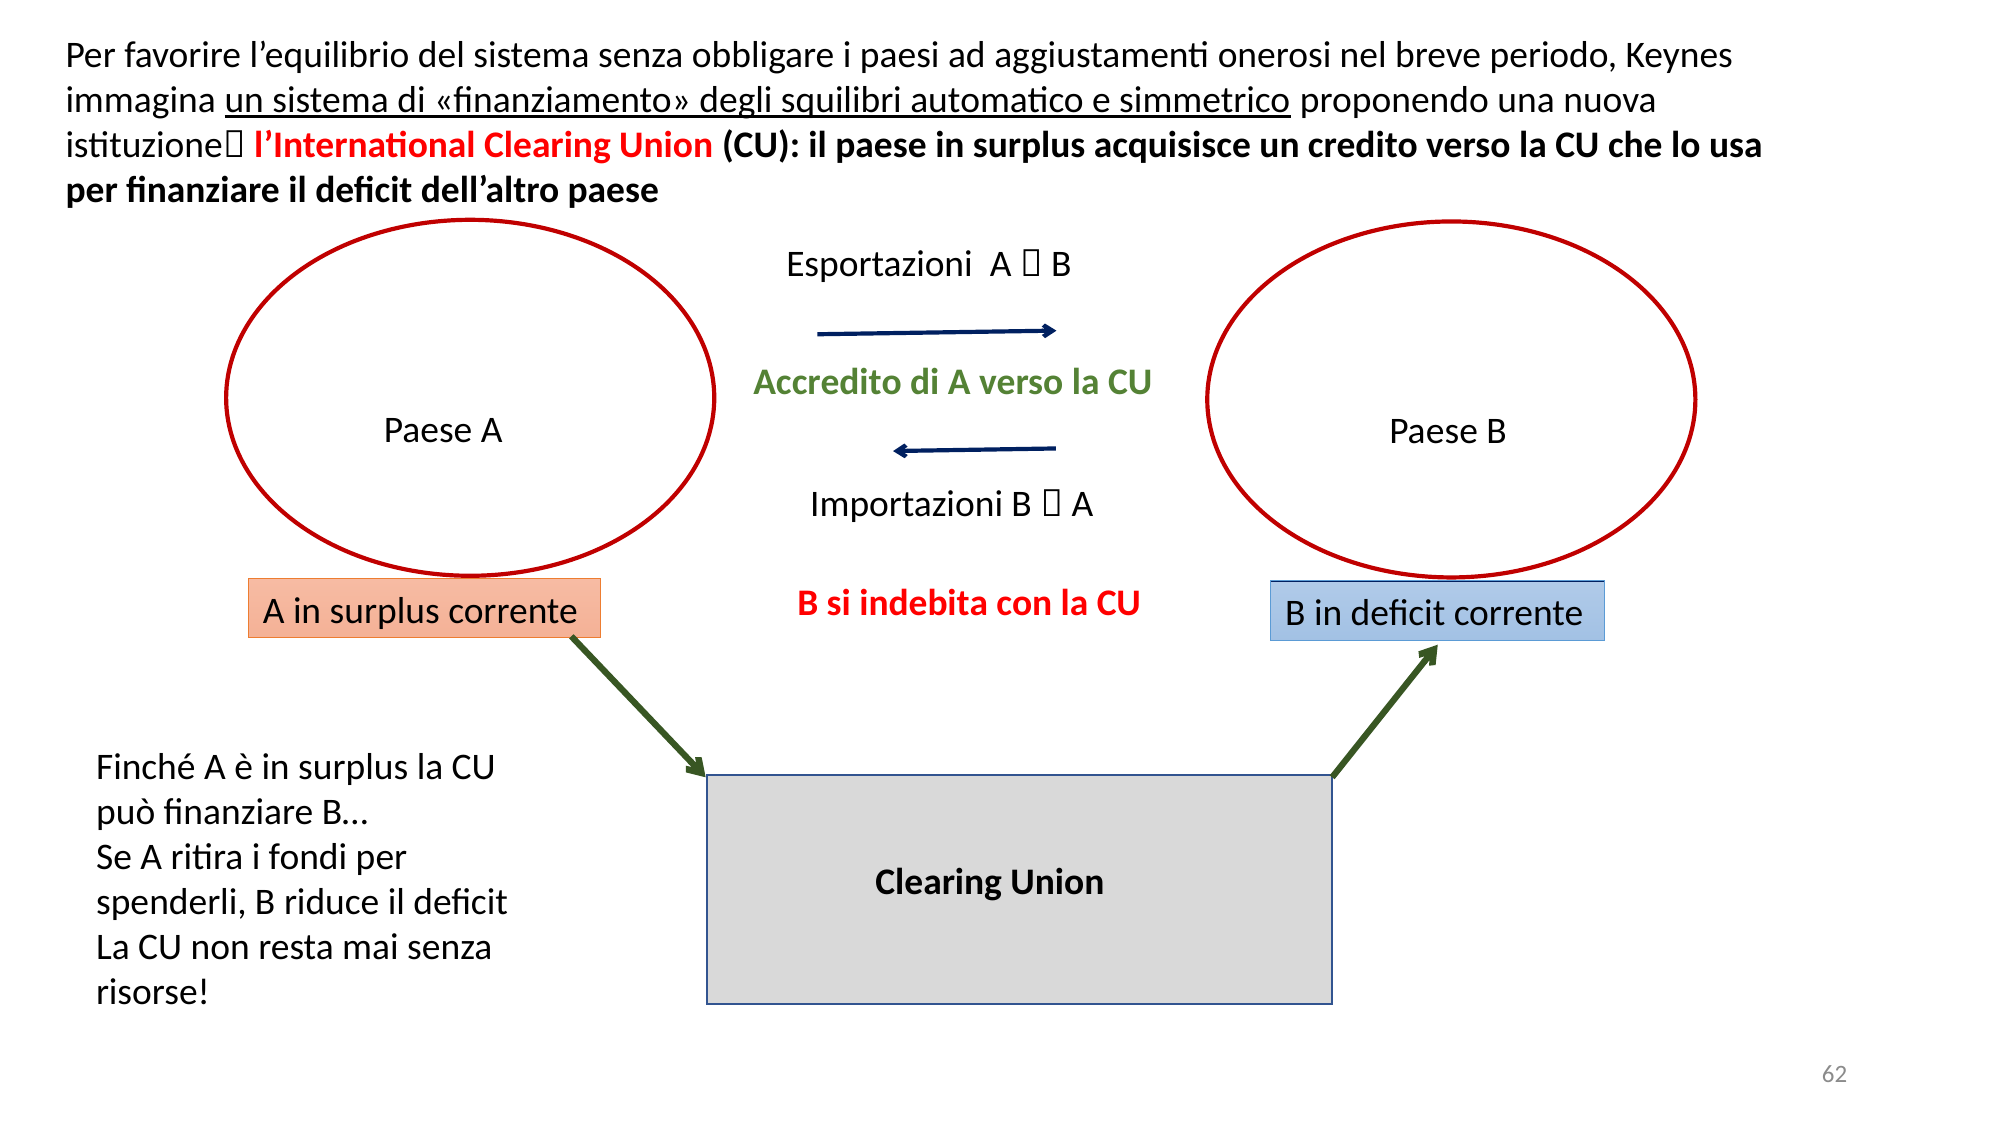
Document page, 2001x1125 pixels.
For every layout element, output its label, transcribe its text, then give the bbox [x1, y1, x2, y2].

text_box Clearing Union [860, 849, 1176, 910]
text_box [1332, 644, 1438, 778]
text_box Per favorire l’equilibrio del sistema senza obbligare i paesi ad aggiustamenti onerosi nel breve periodo, Keynes immagina un sistema di «finanziamento» degli squilibri automatico e simmetrico proponendo una nuova istituzione l’International Clearing Union (CU): il paese in surplus acquisisce un credito verso la CU che lo usa per finanziare il deficit dell’altro paese [50, 22, 1813, 218]
slide_number 62 [1412, 1042, 1863, 1103]
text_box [817, 330, 1057, 335]
text_box B in deficit corrente [1270, 580, 1605, 641]
text_box B si indebita con la CU [782, 570, 1169, 631]
text_box Importazioni B  A [795, 471, 1154, 532]
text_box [571, 636, 706, 778]
text_box Paese A [369, 397, 588, 458]
text_box [706, 774, 1333, 1005]
text_box Esportazioni A  B [771, 232, 1130, 292]
text_box A in surplus corrente [248, 578, 601, 638]
text_box [1206, 220, 1697, 579]
text_box Finché A è in surplus la CU può finanziare B… Se A ritira i fondi per spenderli, B riduce il deficit La CU non resta mai senza risorse! [81, 734, 537, 1020]
text_box [225, 218, 716, 577]
text_box Paese B [1374, 398, 1594, 459]
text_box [892, 448, 1056, 452]
text_box Accredito di A verso la CU [738, 349, 1183, 410]
